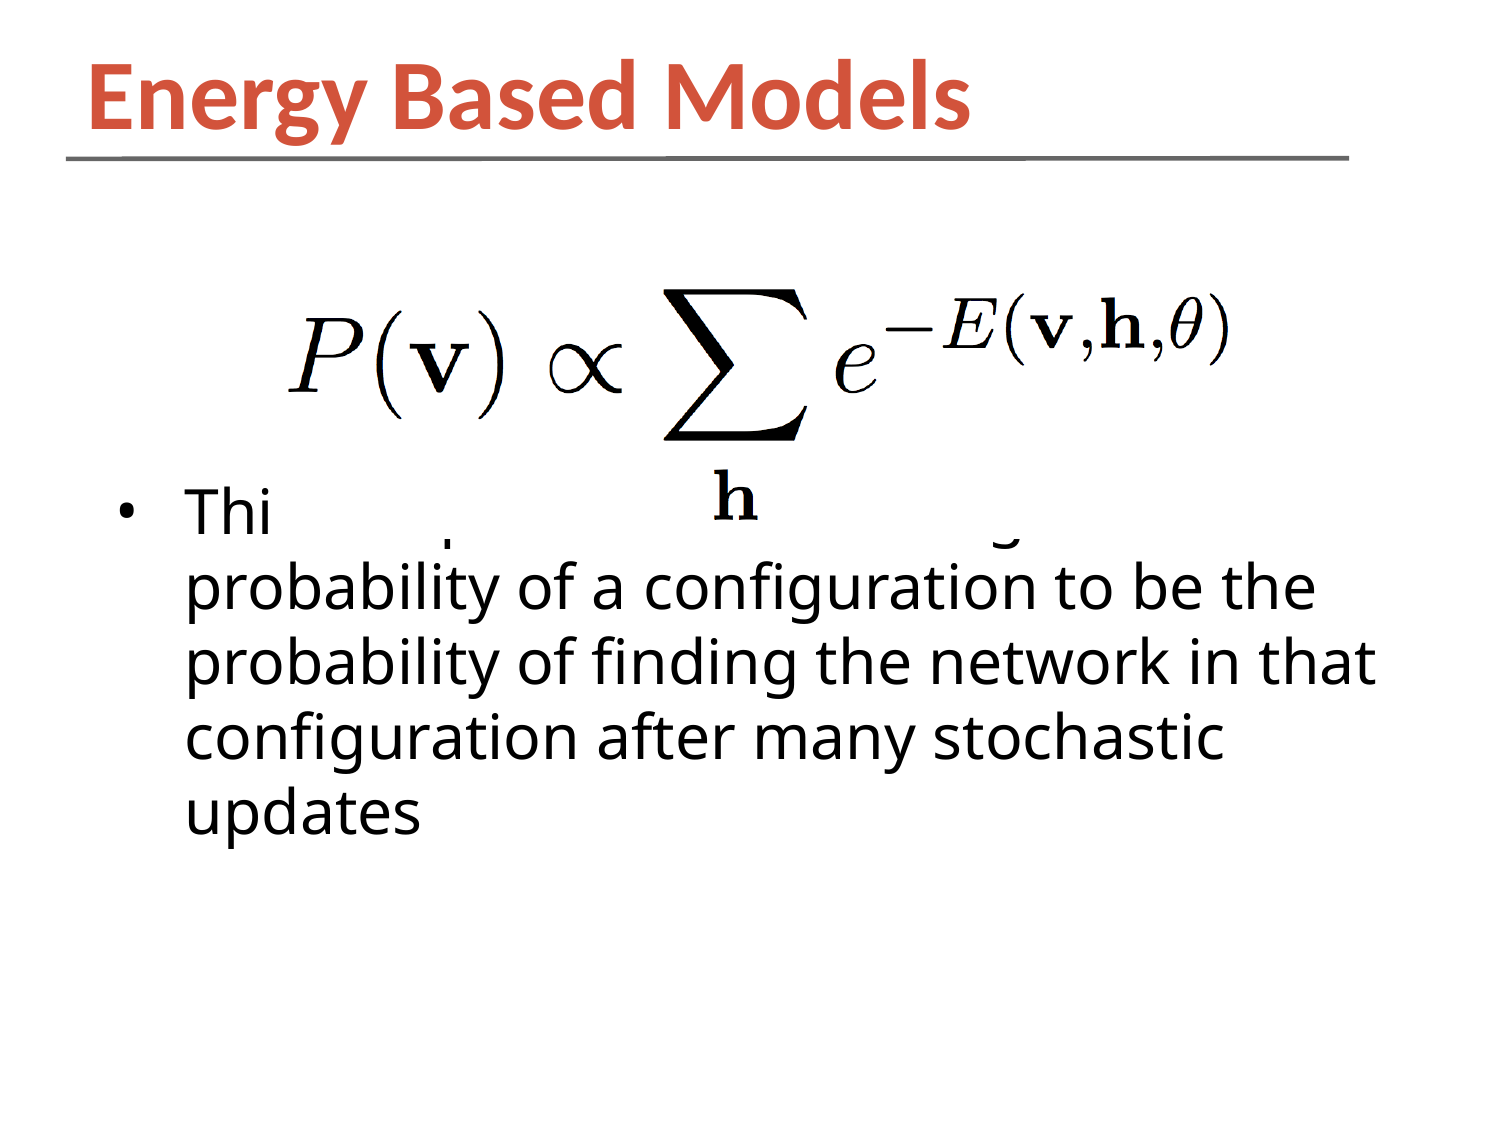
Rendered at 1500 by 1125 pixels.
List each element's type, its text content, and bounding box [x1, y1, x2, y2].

text_box This is equivalent to defining the probability of a configuration to be the probability of finding the network in that configuration after many stochastic updates [94, 237, 1460, 916]
text_box Energy Based Models [71, 14, 1355, 159]
picture [270, 246, 1242, 539]
